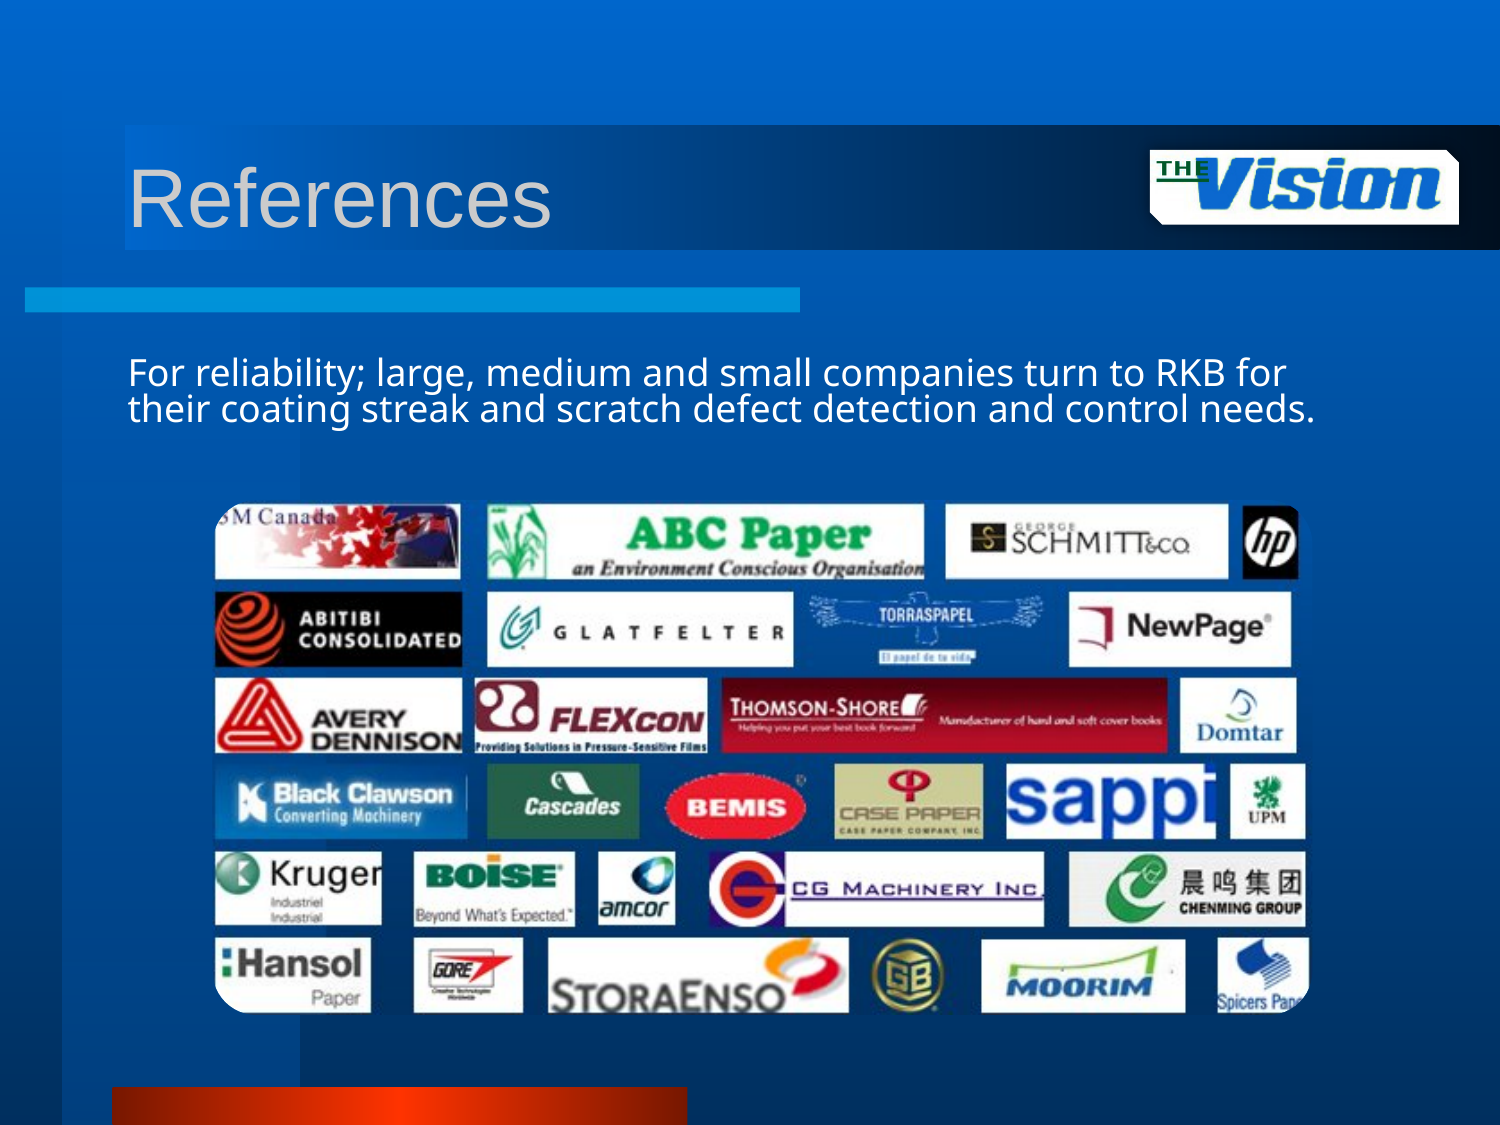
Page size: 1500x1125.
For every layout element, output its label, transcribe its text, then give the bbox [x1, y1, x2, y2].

picture [1149, 149, 1459, 225]
text_box For reliability; large, medium and small companies turn to RKB for their coating streak and scratch defect detection and control needs. [112, 349, 1388, 488]
title References [112, 99, 1388, 288]
picture [212, 499, 1313, 1016]
